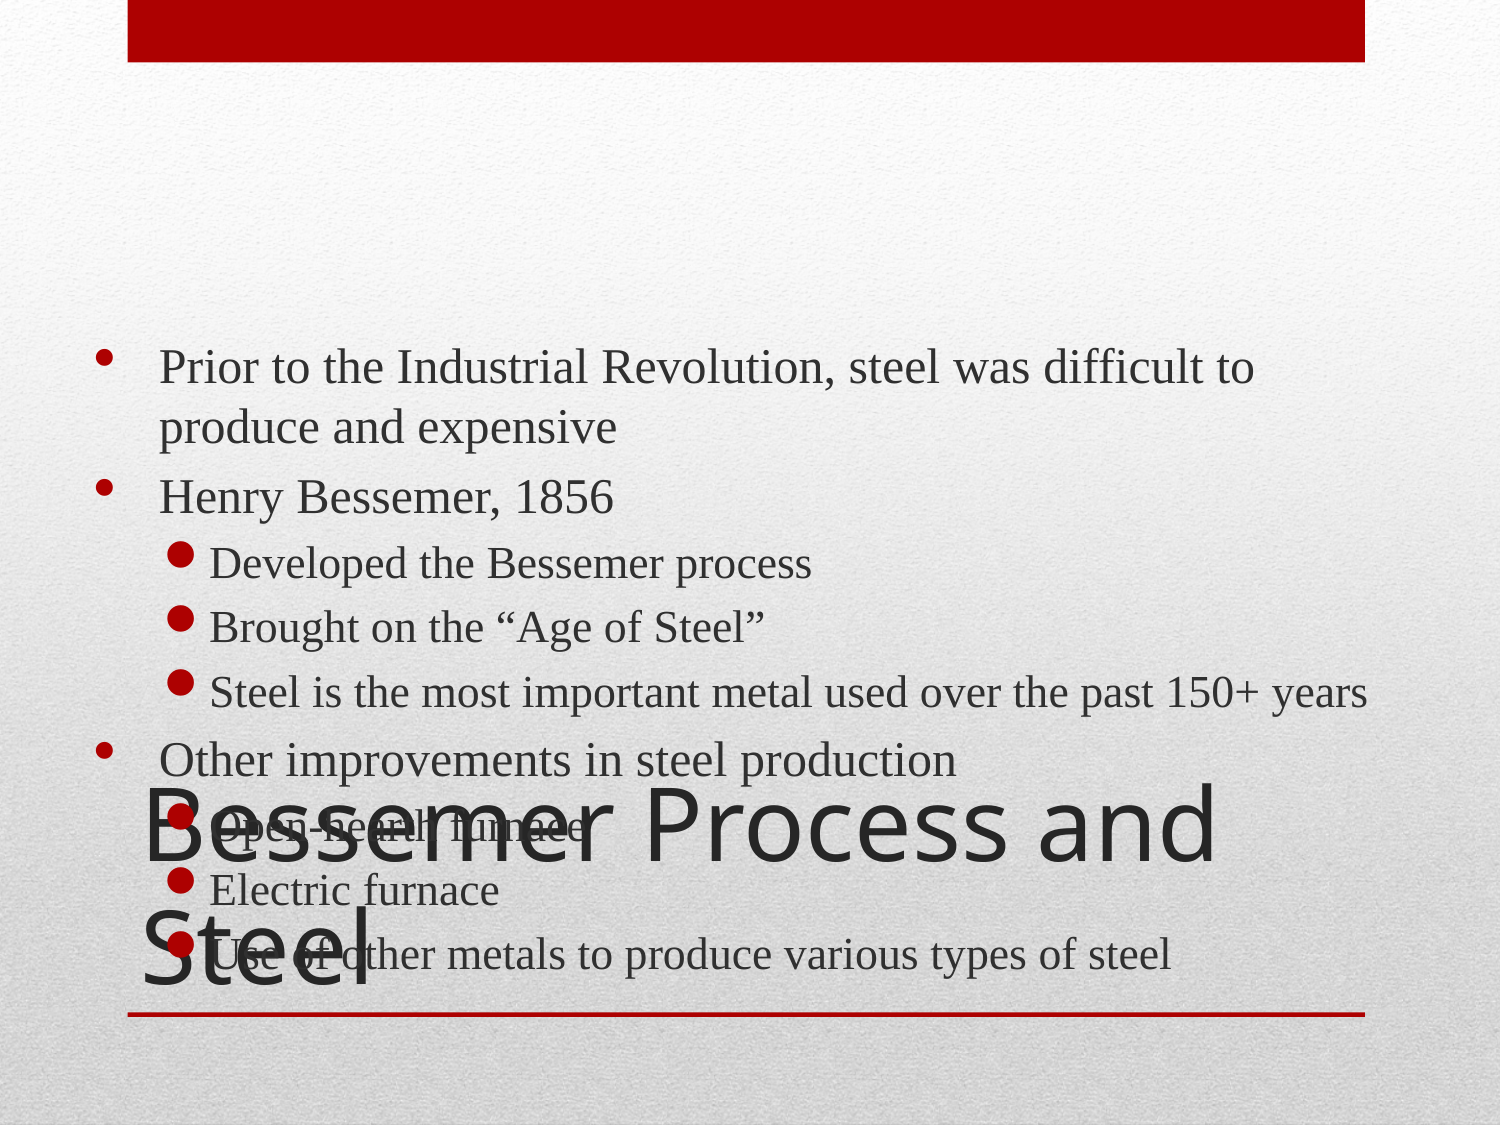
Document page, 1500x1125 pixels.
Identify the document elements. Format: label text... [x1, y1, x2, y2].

list Prior to the Industrial Revolution, steel was difficult to produce and expensive Henry Bessemer, 1856 Developed the Bessemer process Brought on the “Age of Steel” Steel is the most important metal used over the past 150+ years Other improvements in steel production Open-hearth furnace Electric furnace Use of other metals to produce various types of steel [75, 262, 1413, 1050]
